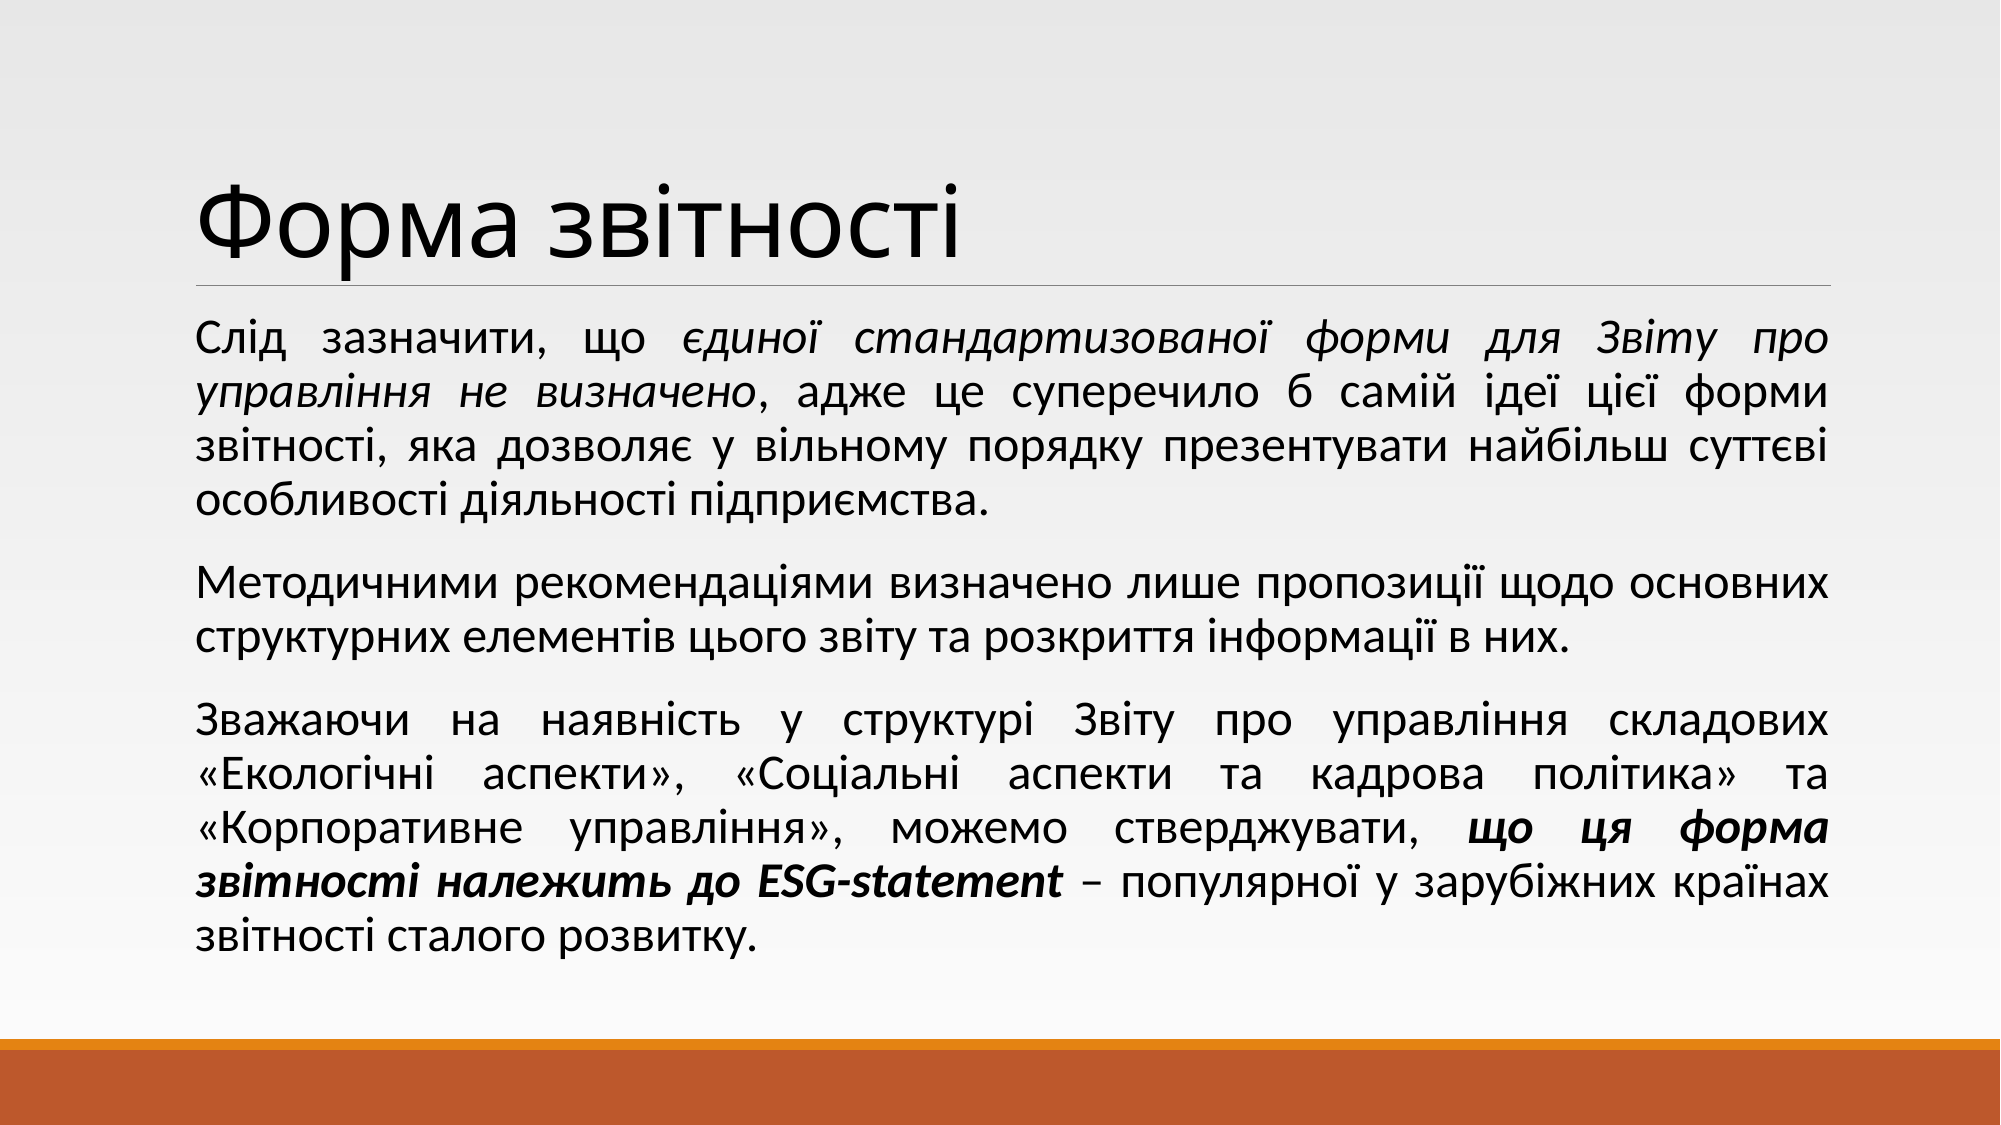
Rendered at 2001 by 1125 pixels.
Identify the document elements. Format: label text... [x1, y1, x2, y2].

title Форма звітності [180, 47, 1830, 285]
list Слід зазначити, що єдиної стандартизованої форми для Звіту про управління не визначено, адже це суперечило б самій ідеї цієї форми звітності, яка дозволяє у вільному порядку презентувати найбільш суттєві особливості діяльності підприємства. Методичними рекомендаціями визначено лише пропозиції щодо основних структурних елементів цього звіту та розкриття інформації в них. Зважаючи на наявність у структурі Звіту про управління складових «Екологічні аспекти», «Соціальні аспекти та кадрова політика» та «Корпоративне управління», можемо стверджувати, що ця форма звітності належить до ESG-statement – популярної у зарубіжних країнах звітності сталого розвитку. [180, 302, 1830, 963]
